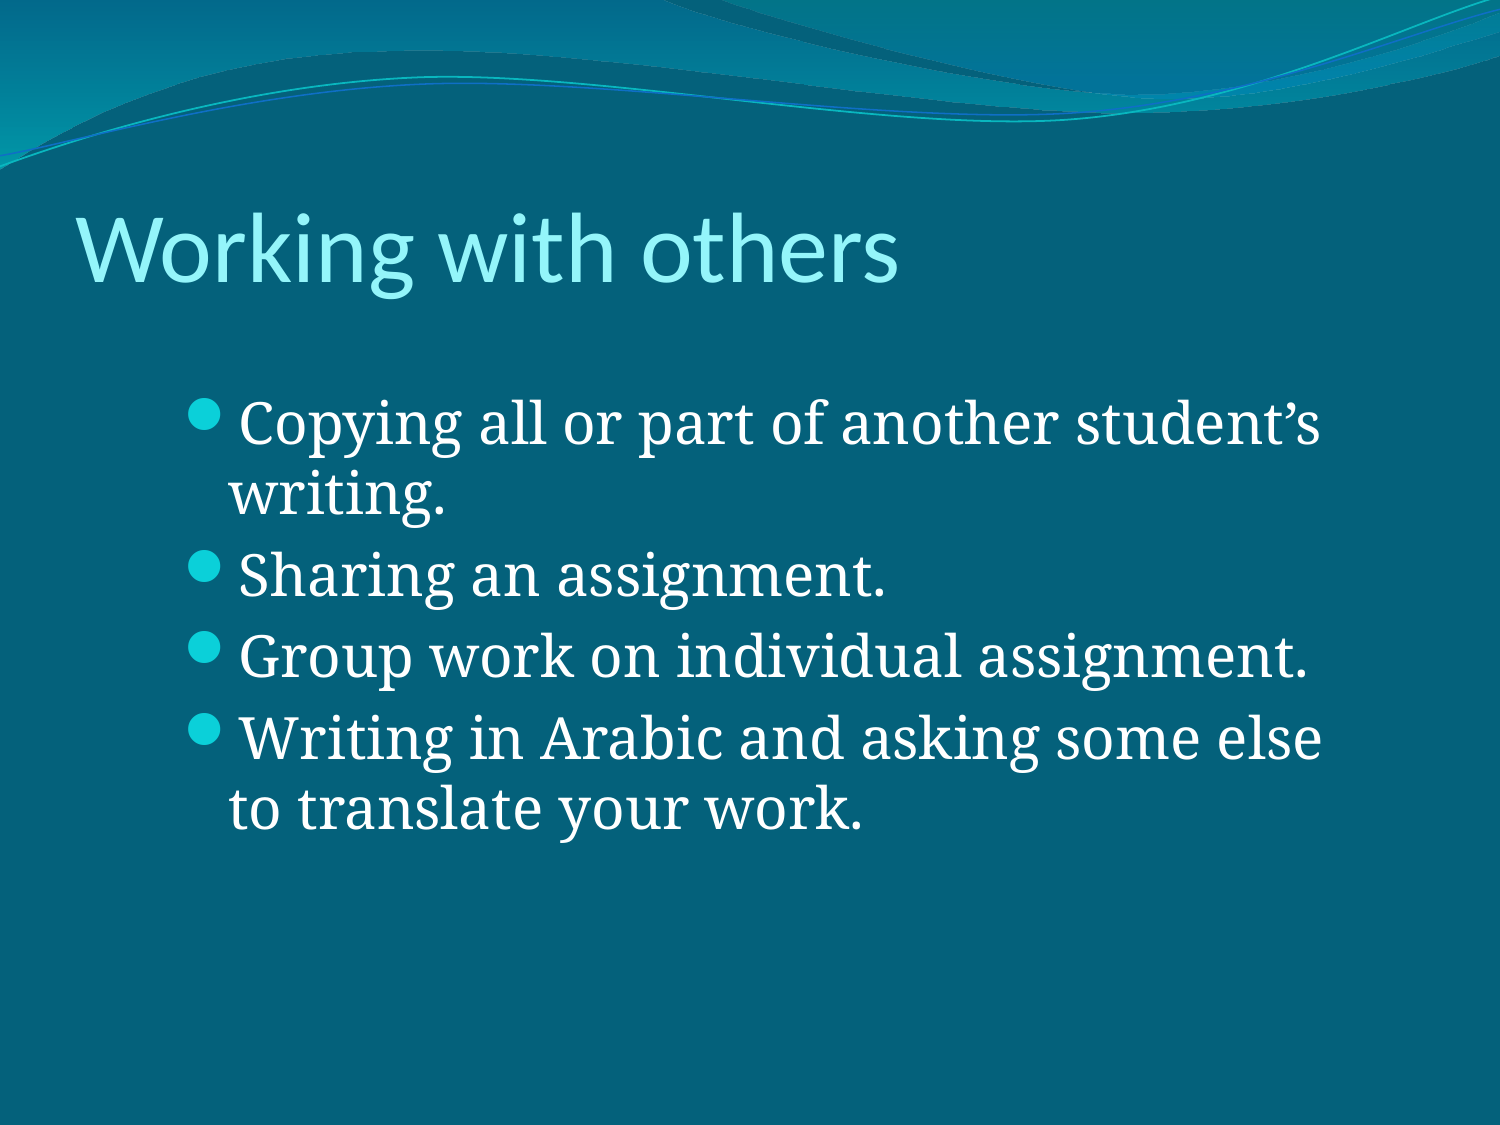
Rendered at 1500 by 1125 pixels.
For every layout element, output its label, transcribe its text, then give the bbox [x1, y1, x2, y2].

title Working with others [75, 115, 1425, 303]
list Copying all or part of another student’s writing. Sharing an assignment. Group work on individual assignment. Writing in Arabic and asking some else to translate your work. [168, 379, 1351, 959]
